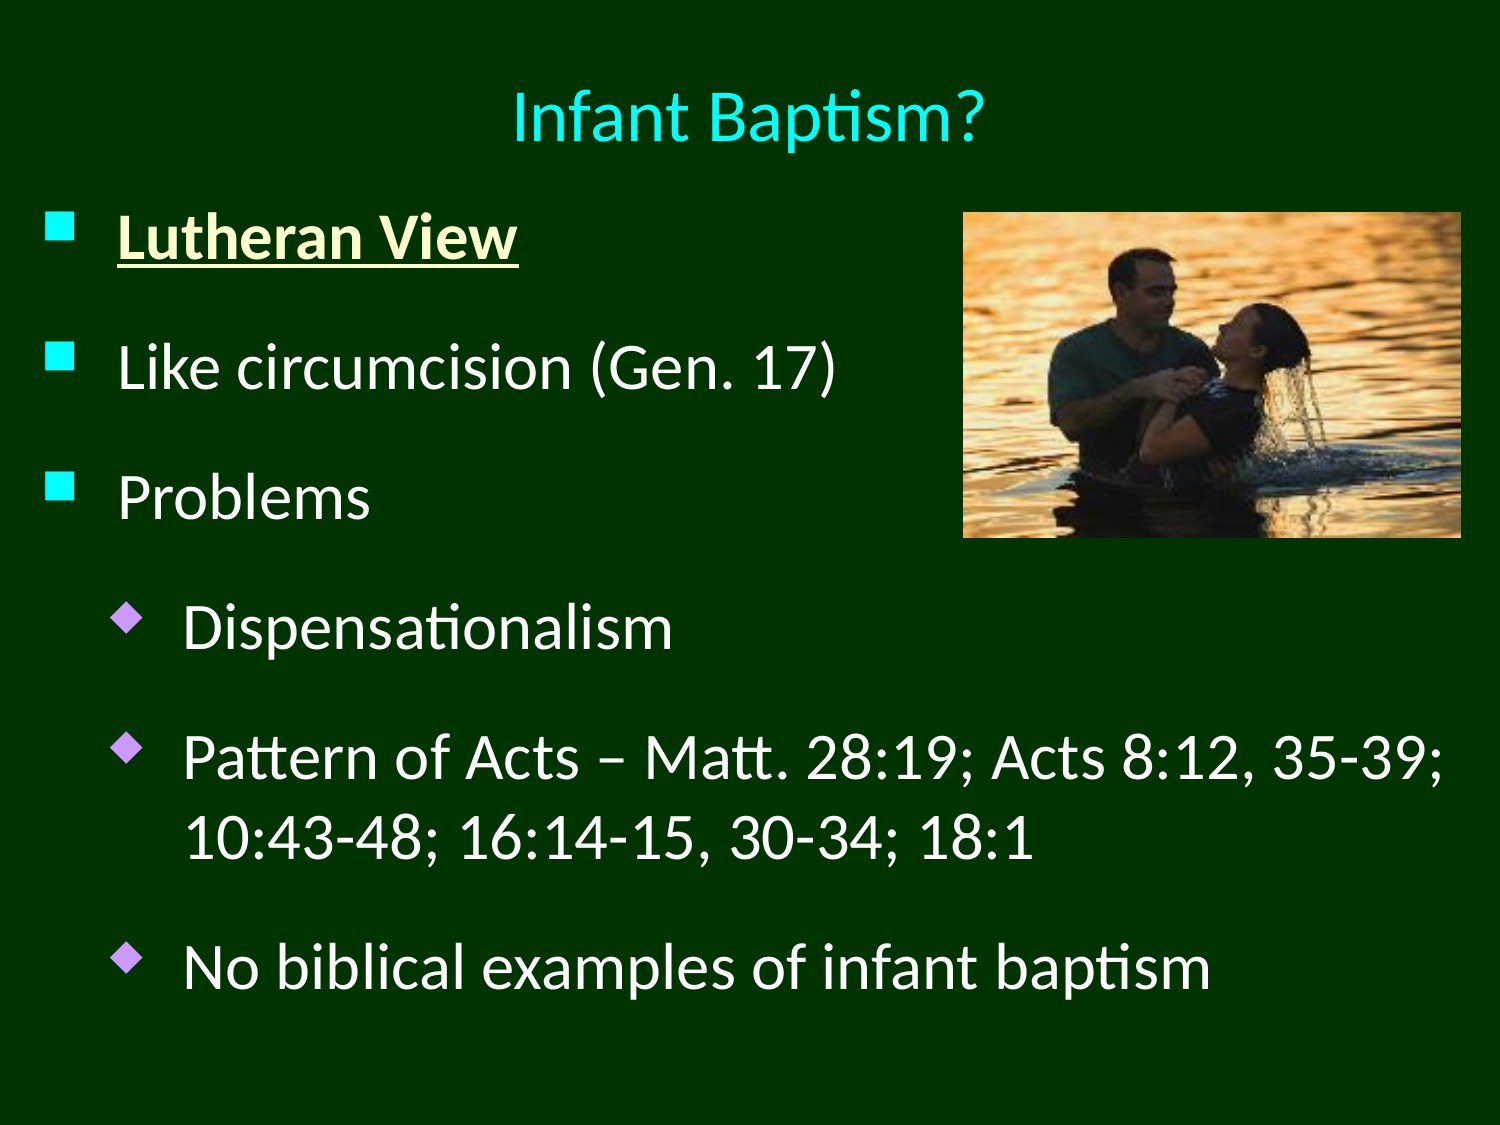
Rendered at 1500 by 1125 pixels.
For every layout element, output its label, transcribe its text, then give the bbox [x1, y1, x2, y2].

title Infant Baptism? [399, 37, 1100, 185]
list Lutheran View Like circumcision (Gen. 17) Problems Dispensationalism Pattern of Acts – Matt. 28:19; Acts 8:12, 35-39; 10:43-48; 16:14-15, 30-34; 18:1 No biblical examples of infant baptism [25, 185, 1475, 1013]
picture [962, 212, 1461, 538]
